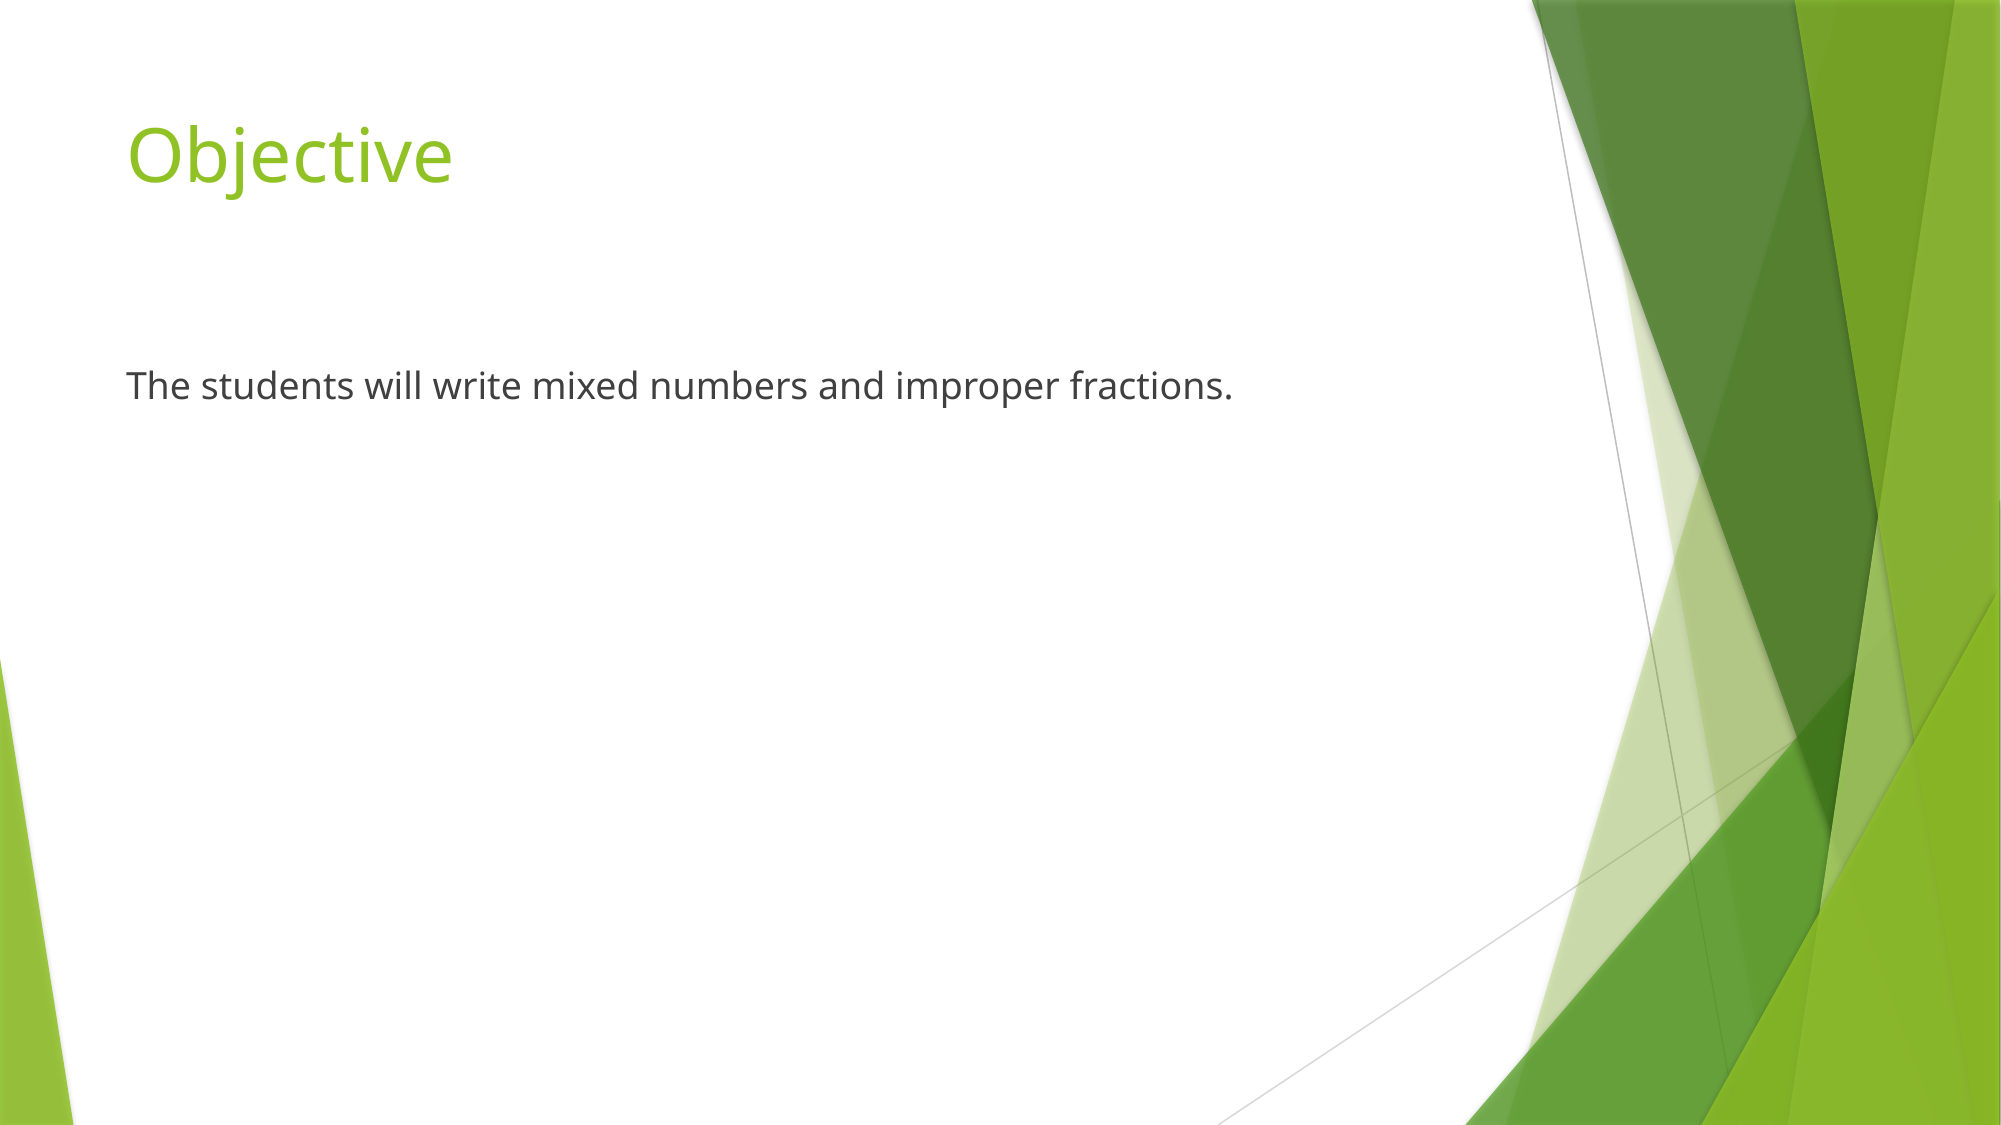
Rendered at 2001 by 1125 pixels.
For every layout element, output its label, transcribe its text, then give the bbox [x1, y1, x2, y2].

list The students will write mixed numbers and improper fractions. [111, 354, 1522, 992]
title Objective [111, 99, 1522, 317]
